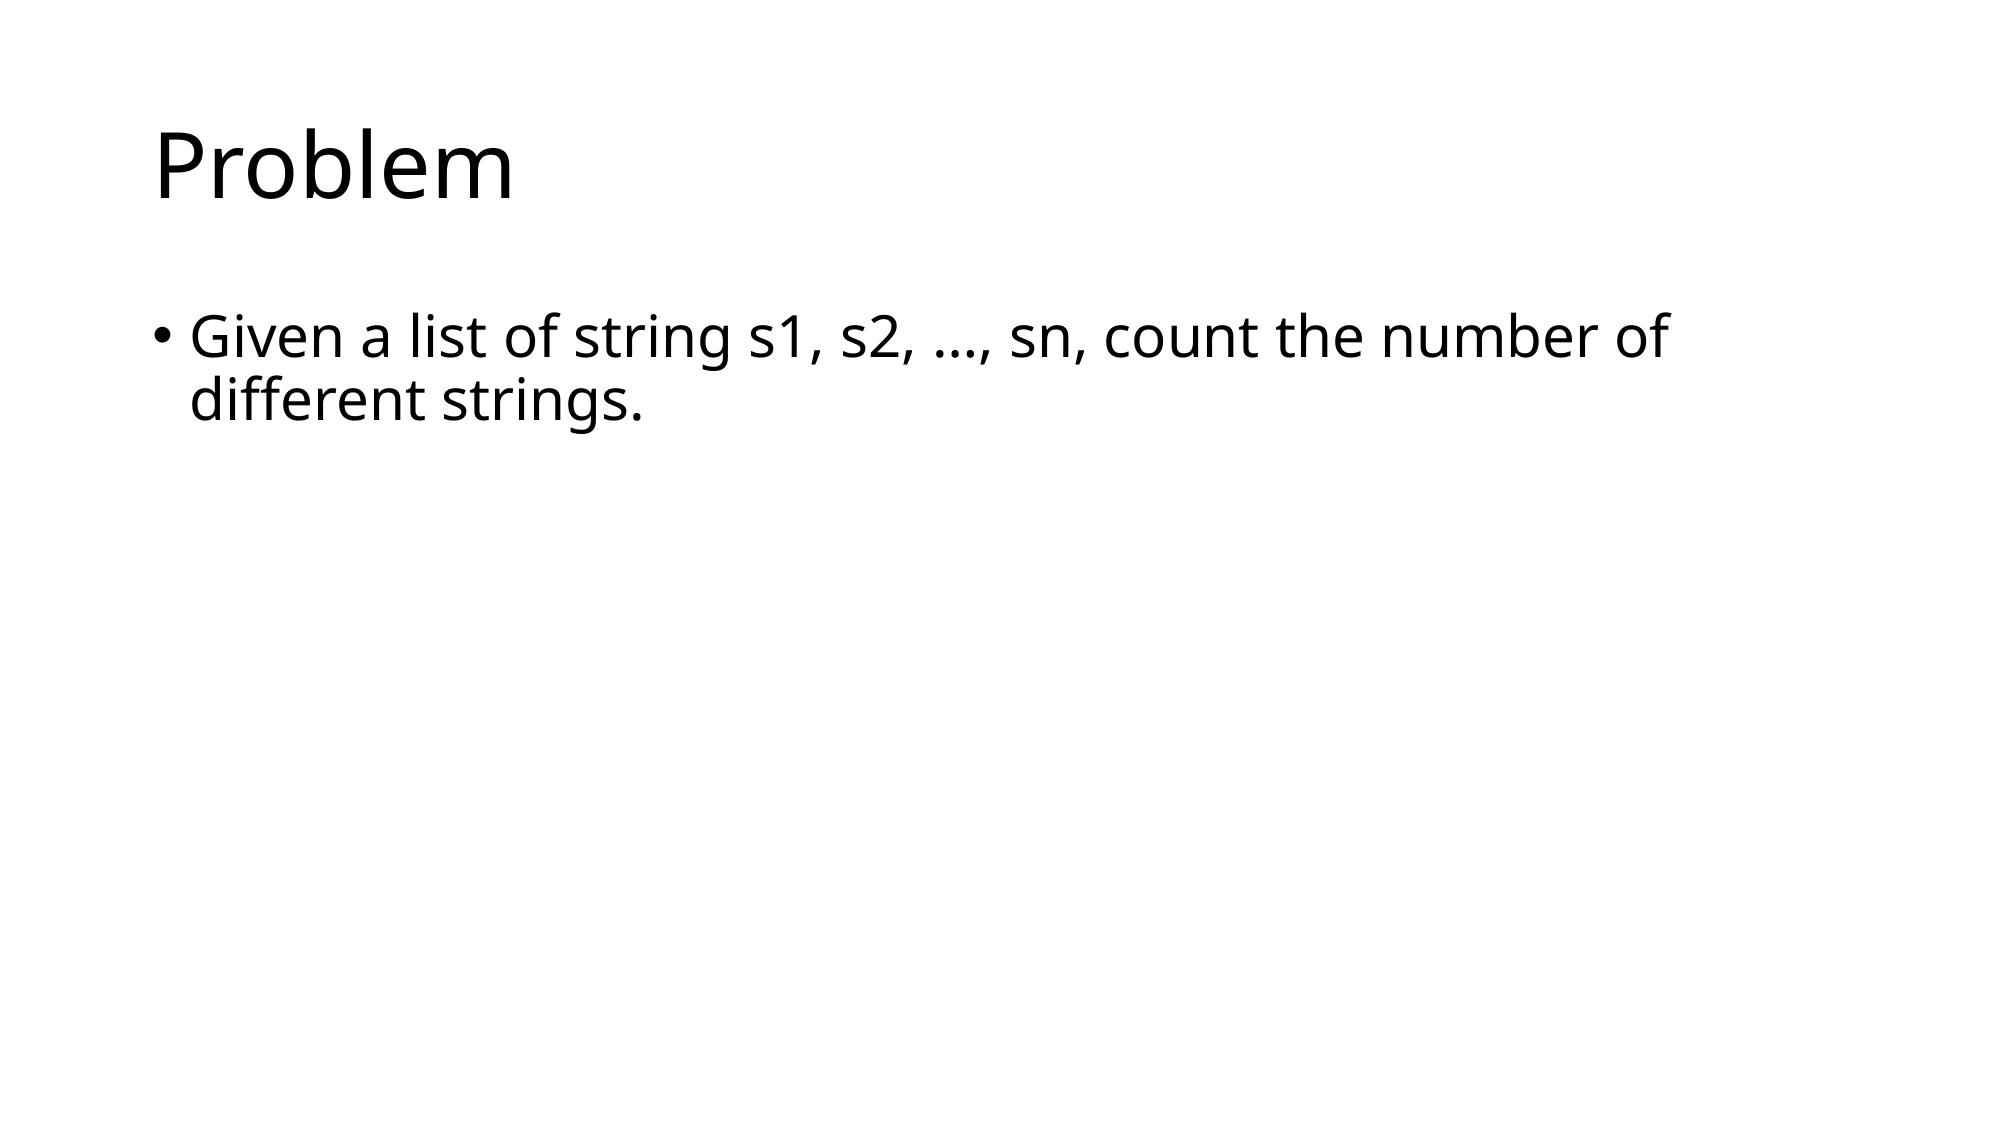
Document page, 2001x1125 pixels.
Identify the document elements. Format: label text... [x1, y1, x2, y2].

list Given a list of string s1, s2, …, sn, count the number of different strings. [137, 299, 1863, 1014]
title Problem [137, 59, 1863, 278]
